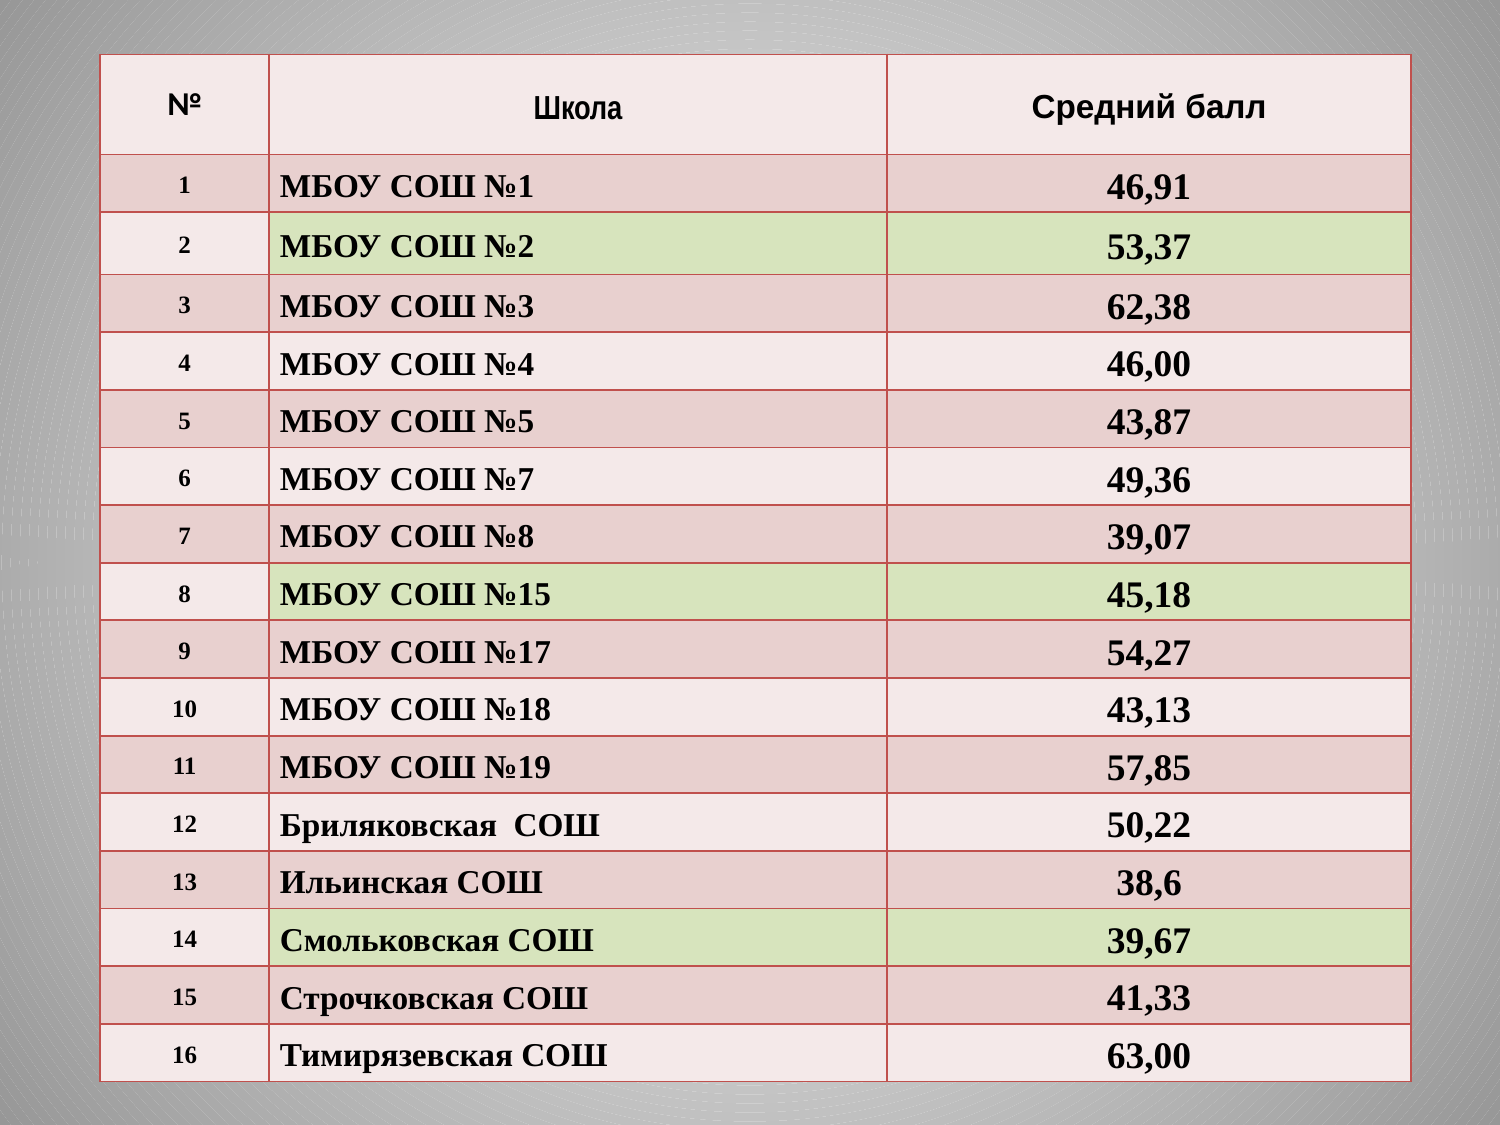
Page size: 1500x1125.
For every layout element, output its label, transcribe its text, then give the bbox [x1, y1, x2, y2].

table_cell МБОУ СОШ №4 [270, 333, 886, 389]
table_cell МБОУ СОШ №8 [270, 506, 886, 562]
table_cell МБОУ СОШ №17 [270, 621, 886, 677]
table_cell 5 [101, 391, 268, 447]
table_cell 1 [101, 155, 268, 211]
table_cell 43,13 [888, 679, 1410, 735]
table_cell 50,22 [888, 794, 1410, 850]
table_cell МБОУ СОШ №7 [270, 448, 886, 504]
table_cell 13 [101, 852, 268, 908]
table_cell Смольковская СОШ [270, 909, 886, 965]
table_cell 41,33 [888, 967, 1410, 1023]
table_cell 15 [101, 967, 268, 1023]
table_cell Бриляковская СОШ [270, 794, 886, 850]
table_cell Ильинская СОШ [270, 852, 886, 908]
table_cell 39,07 [888, 506, 1410, 562]
table_cell 54,27 [888, 621, 1410, 677]
table_cell 43,87 [888, 391, 1410, 447]
table_cell МБОУ СОШ №18 [270, 679, 886, 735]
table_cell 10 [101, 679, 268, 735]
table_cell Строчковская СОШ [270, 967, 886, 1023]
table_cell 8 [101, 564, 268, 619]
table_cell Тимирязевская СОШ [270, 1025, 886, 1081]
table_cell 46,91 [888, 155, 1410, 211]
table_cell 46,00 [888, 333, 1410, 389]
table_cell 39,67 [888, 909, 1410, 965]
table_cell 57,85 [888, 737, 1410, 792]
table_cell 6 [101, 448, 268, 504]
table_cell 62,38 [888, 275, 1410, 331]
table_cell 7 [101, 506, 268, 562]
table_cell 3 [101, 275, 268, 331]
table_cell 11 [101, 737, 268, 792]
table_cell МБОУ СОШ №3 [270, 275, 886, 331]
table_cell МБОУ СОШ №19 [270, 737, 886, 792]
table_header № [101, 55, 268, 154]
table_cell 14 [101, 909, 268, 965]
table_cell 53,37 [888, 213, 1410, 274]
table_cell 4 [101, 333, 268, 389]
table_cell МБОУ СОШ №15 [270, 564, 886, 619]
table_cell 9 [101, 621, 268, 677]
table_header Школа [270, 55, 886, 154]
table_cell МБОУ СОШ №2 [270, 213, 886, 274]
table_cell 16 [101, 1025, 268, 1081]
table_cell 2 [101, 213, 268, 274]
table_cell 12 [101, 794, 268, 850]
table_cell 63,00 [888, 1025, 1410, 1081]
table_header Средний балл [888, 55, 1410, 154]
table_cell МБОУ СОШ №5 [270, 391, 886, 447]
table_cell 49,36 [888, 448, 1410, 504]
table_cell МБОУ СОШ №1 [270, 155, 886, 211]
table_cell 45,18 [888, 564, 1410, 619]
table_cell 38,6 [888, 852, 1410, 908]
